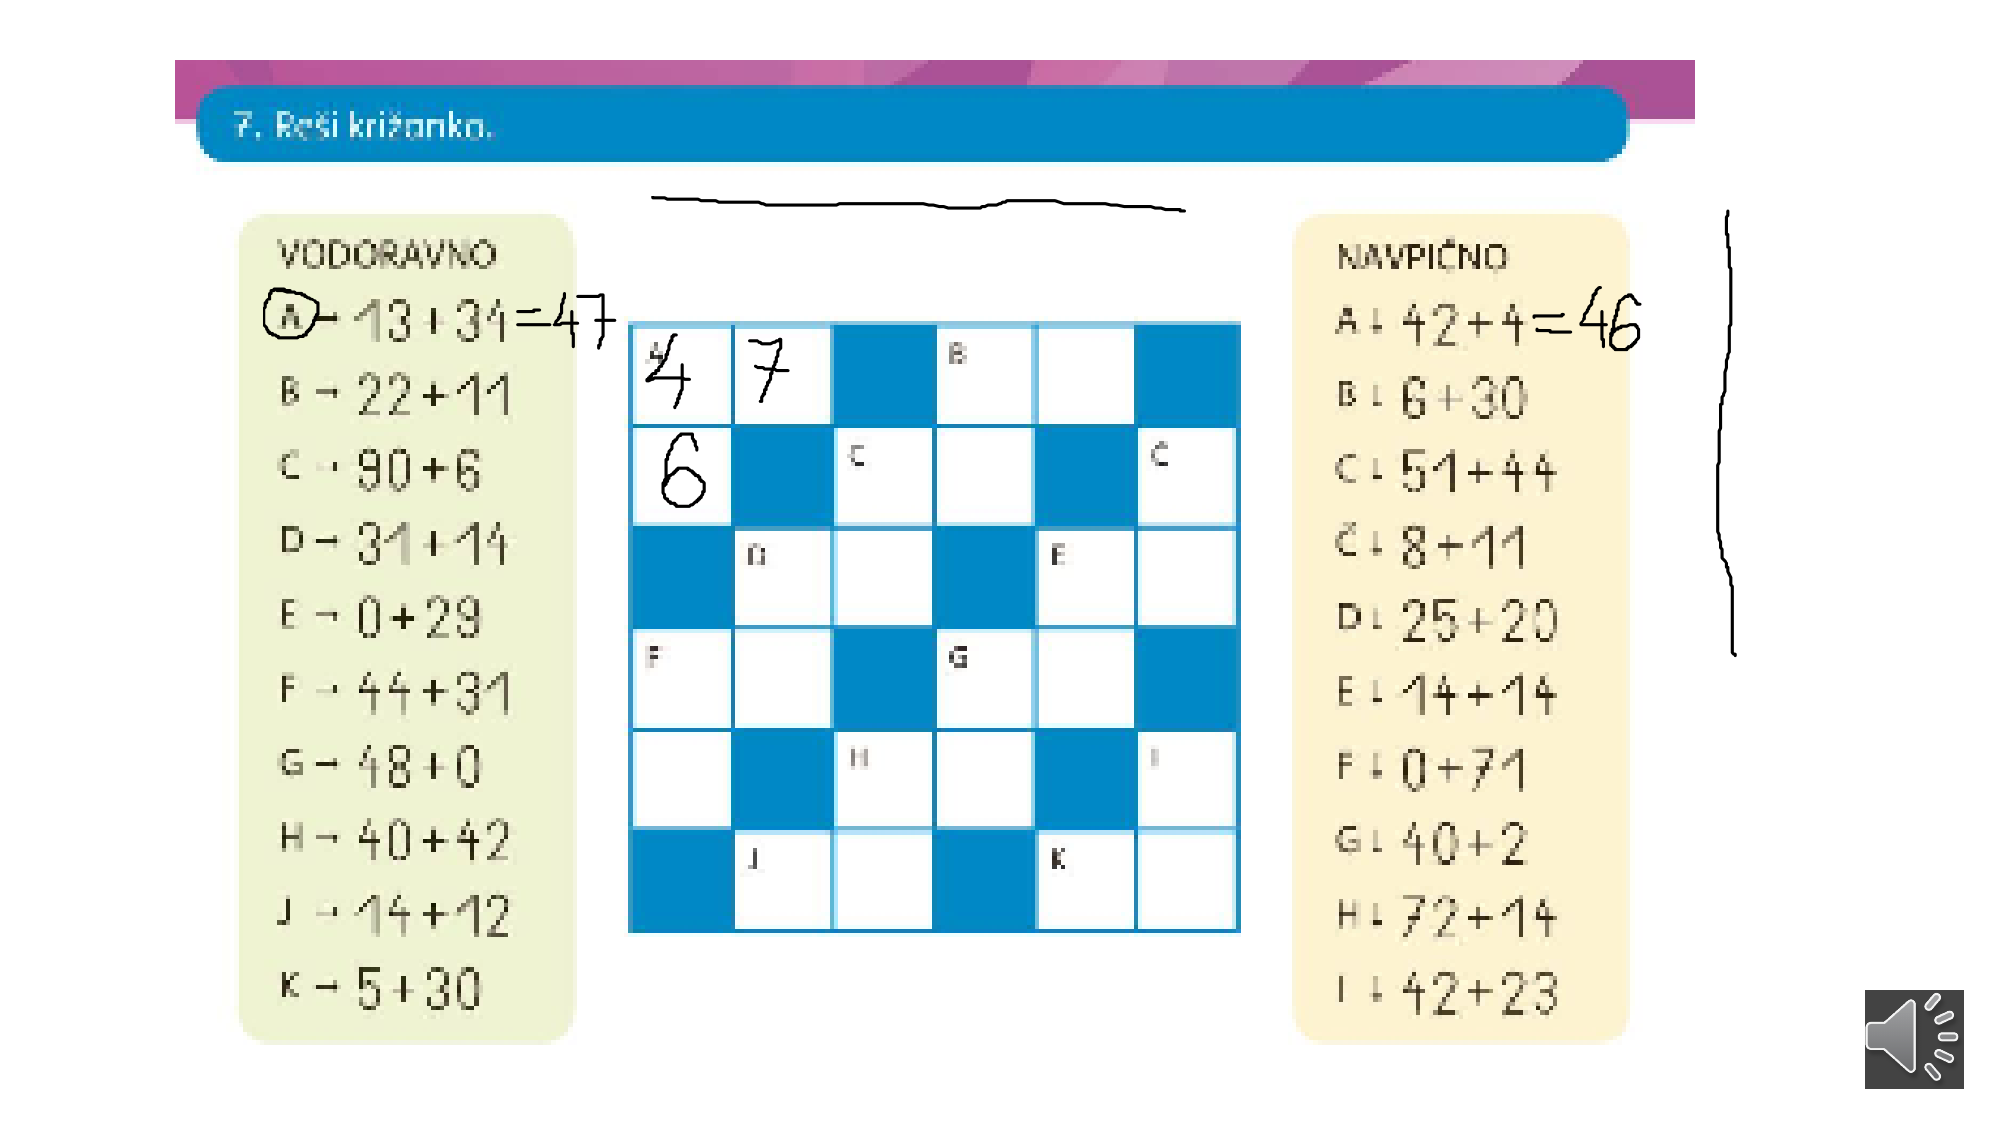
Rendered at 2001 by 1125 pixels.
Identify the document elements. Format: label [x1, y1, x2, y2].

picture [1864, 989, 1965, 1090]
picture [175, 60, 1747, 1045]
